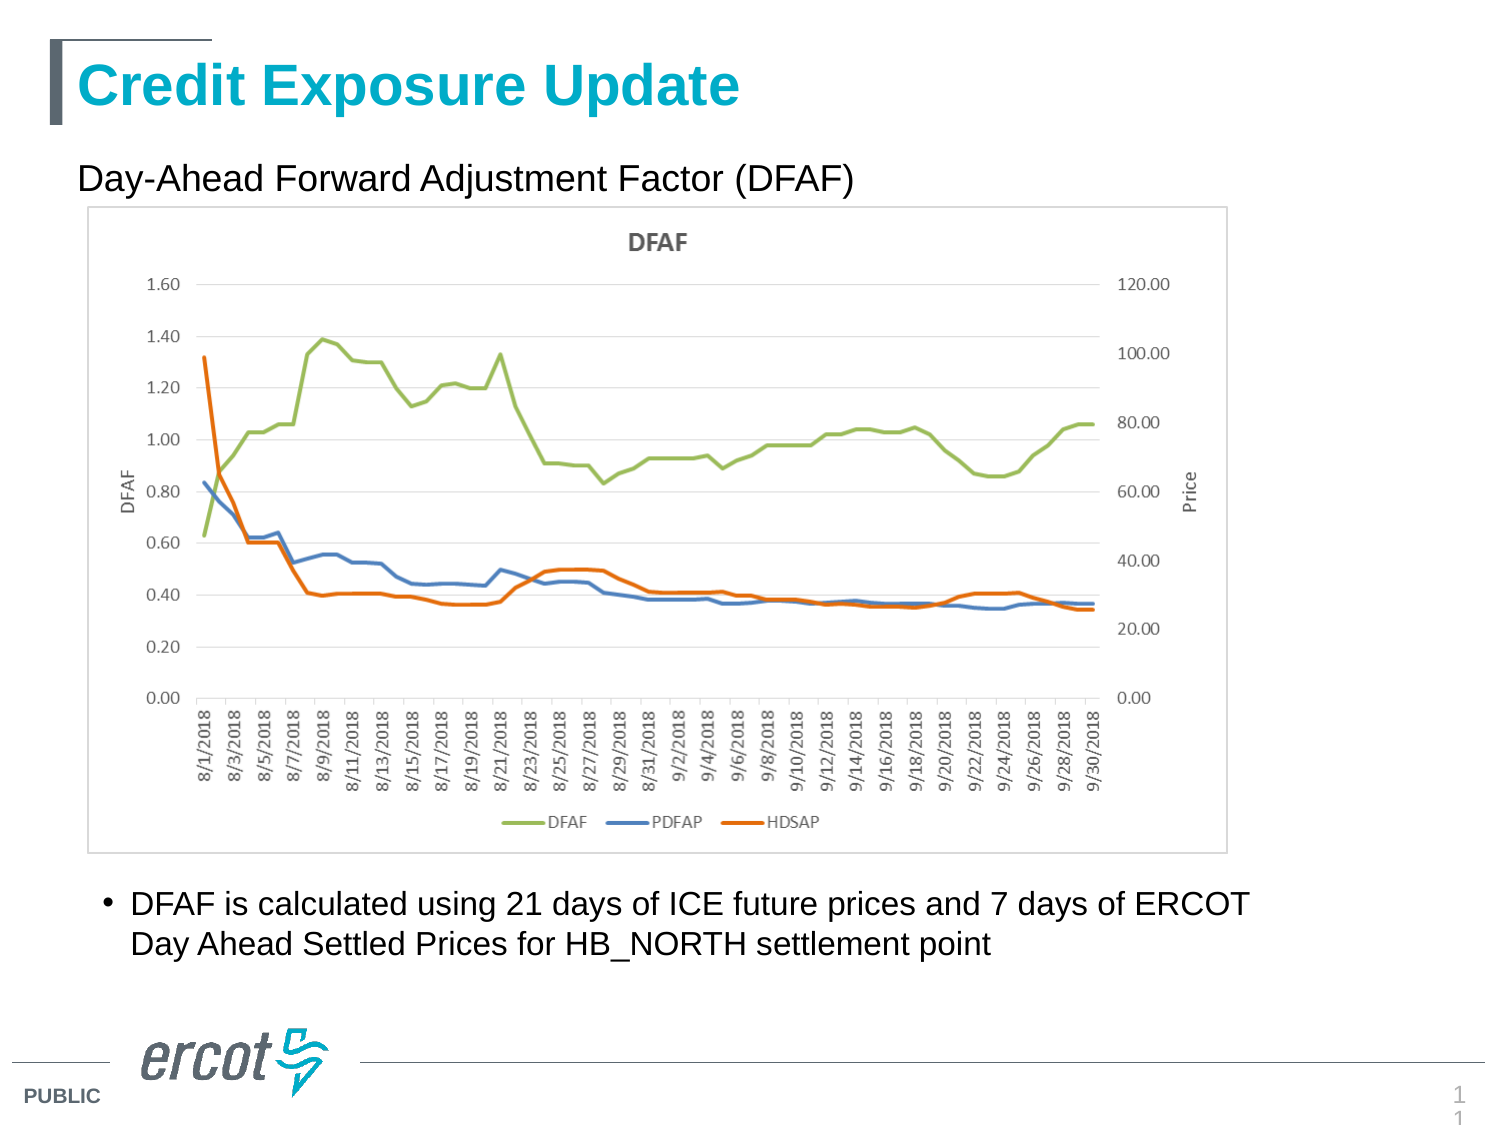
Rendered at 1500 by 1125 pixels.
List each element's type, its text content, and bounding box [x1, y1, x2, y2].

picture [87, 205, 1228, 854]
title Credit Exposure Update [62, 39, 1450, 228]
text_box Day-Ahead Forward Adjustment Factor (DFAF) [62, 146, 963, 207]
picture [137, 1024, 332, 1100]
slide_number 11 [1437, 1076, 1475, 1112]
text_box DFAF is calculated using 21 days of ICE future prices and 7 days of ERCOT Day Ahead Settled Prices for HB_NORTH settlement point [87, 874, 1300, 970]
